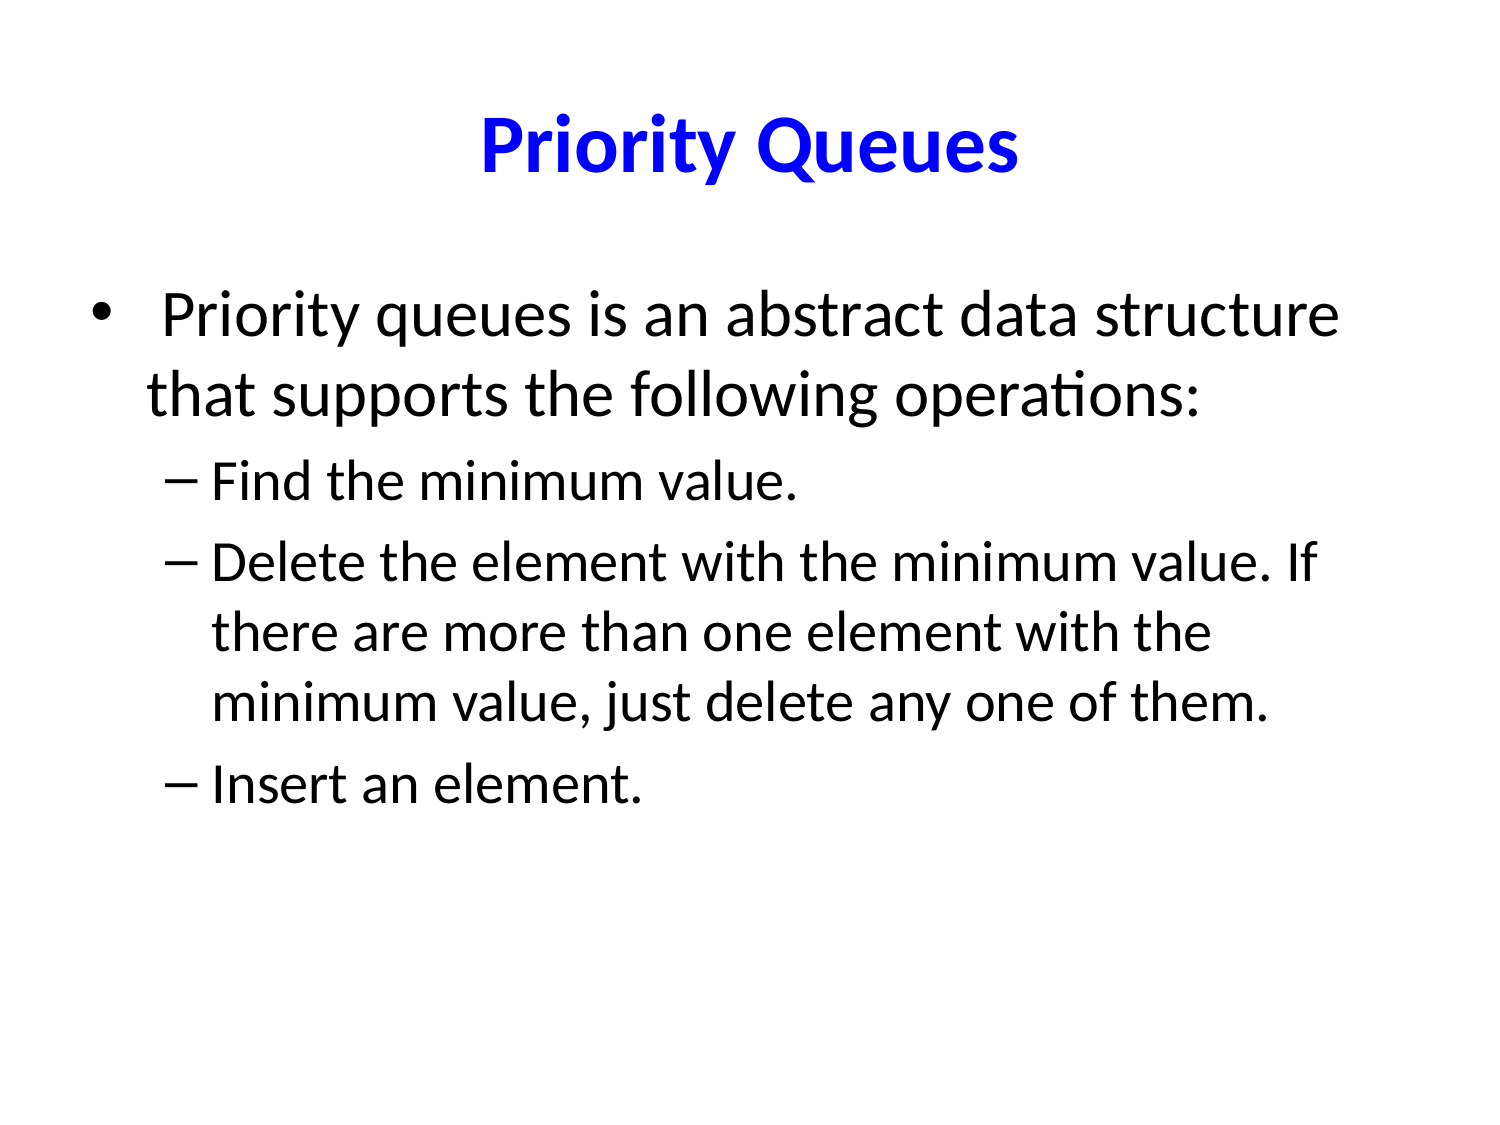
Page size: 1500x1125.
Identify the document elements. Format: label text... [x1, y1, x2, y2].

title Priority Queues [75, 45, 1425, 233]
list Priority queues is an abstract data structure that supports the following operations: Find the minimum value. Delete the element with the minimum value. If there are more than one element with the minimum value, just delete any one of them. Insert an element. [75, 262, 1425, 1005]
